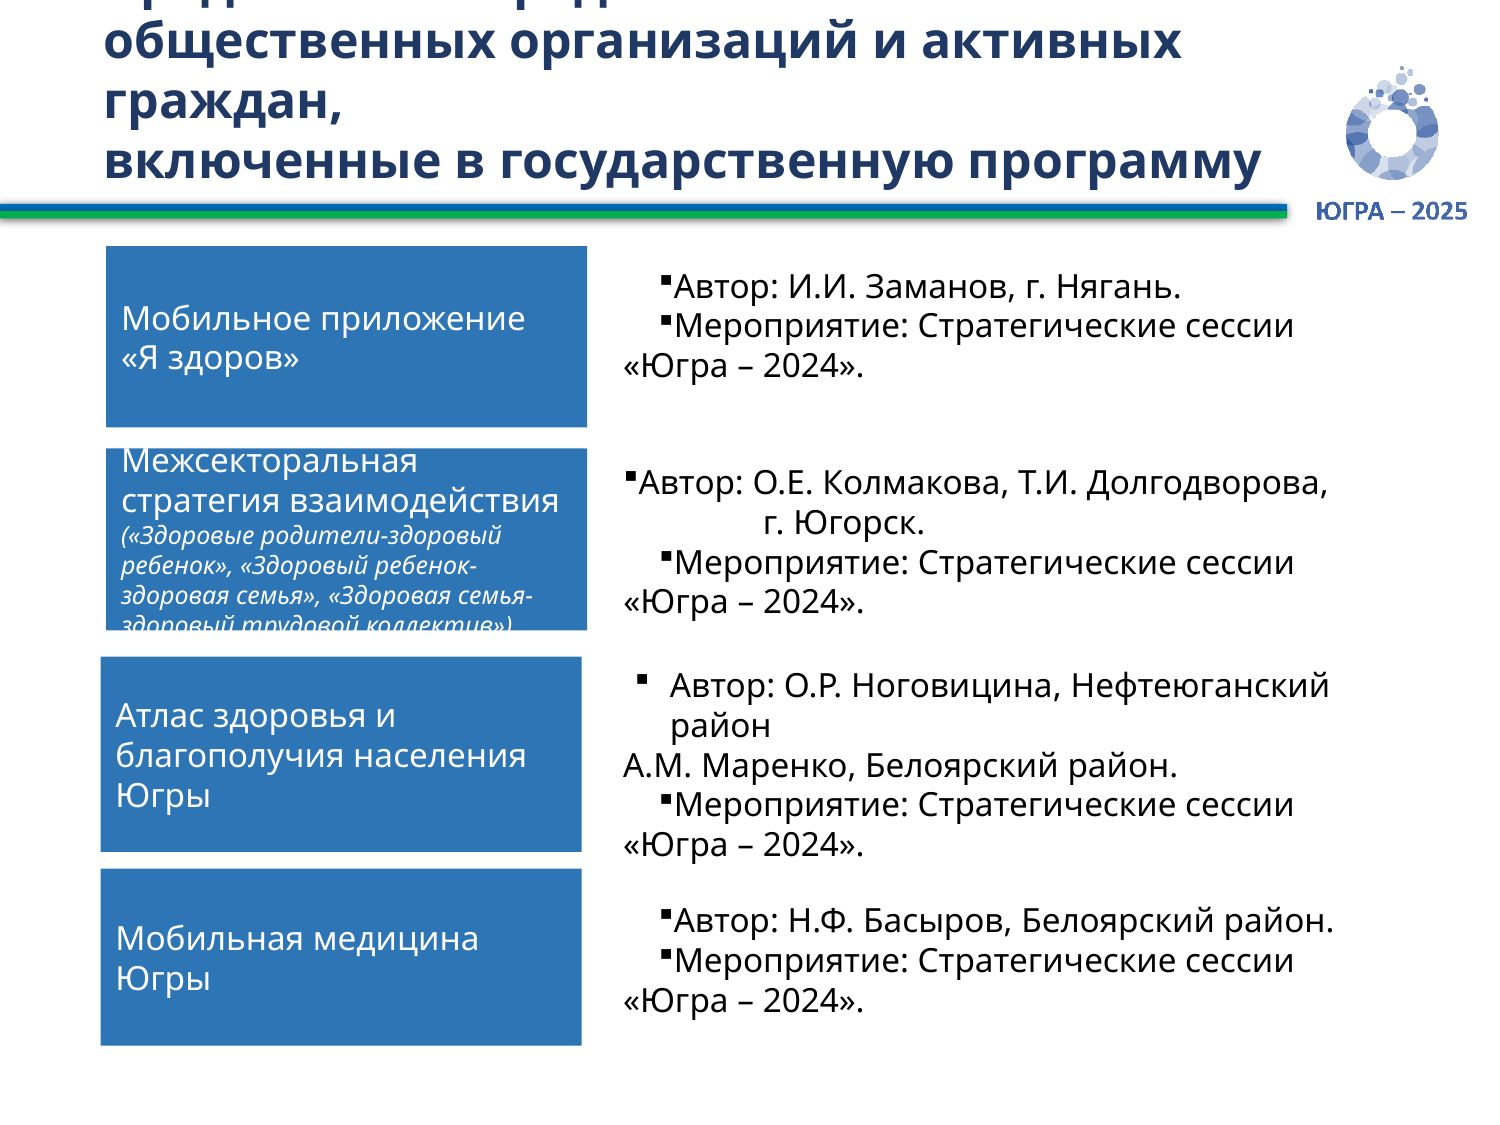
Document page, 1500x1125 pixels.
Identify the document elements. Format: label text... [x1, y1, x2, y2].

text_box Межсекторальная стратегия взаимодействия («Здоровые родители-здоровый ребенок», «Здоровый ребенок-здоровая семья», «Здоровая семья-здоровый трудовой коллектив») [105, 447, 588, 631]
text_box Атлас здоровья и благополучия населения Югры [100, 656, 583, 853]
text_box Автор: О.Е. Колмакова, Т.И. Долгодворова, г. Югорск. Мероприятие: Стратегические сессии «Югра – 2024». [608, 453, 1383, 628]
text_box Мобильное приложение «Я здоров» [105, 245, 588, 428]
text_box Автор: О.Р. Ноговицина, Нефтеюганский район А.М. Маренко, Белоярский район. Мероприятие: Стратегические сессии «Югра – 2024». [608, 656, 1408, 871]
picture [1317, 66, 1467, 221]
text_box Автор: Н.Ф. Басыров, Белоярский район. Мероприятие: Стратегические сессии «Югра – 2024». [608, 891, 1418, 1026]
text_box Автор: И.И. Заманов, г. Нягань. Мероприятие: Стратегические сессии «Югра – 2024». [608, 257, 1372, 392]
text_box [0, 203, 1288, 219]
text_box Мобильная медицина Югры [100, 868, 583, 1047]
text_box Предложения представителей общественных организаций и активных граждан, включенные в государственную программу [88, 15, 1321, 196]
